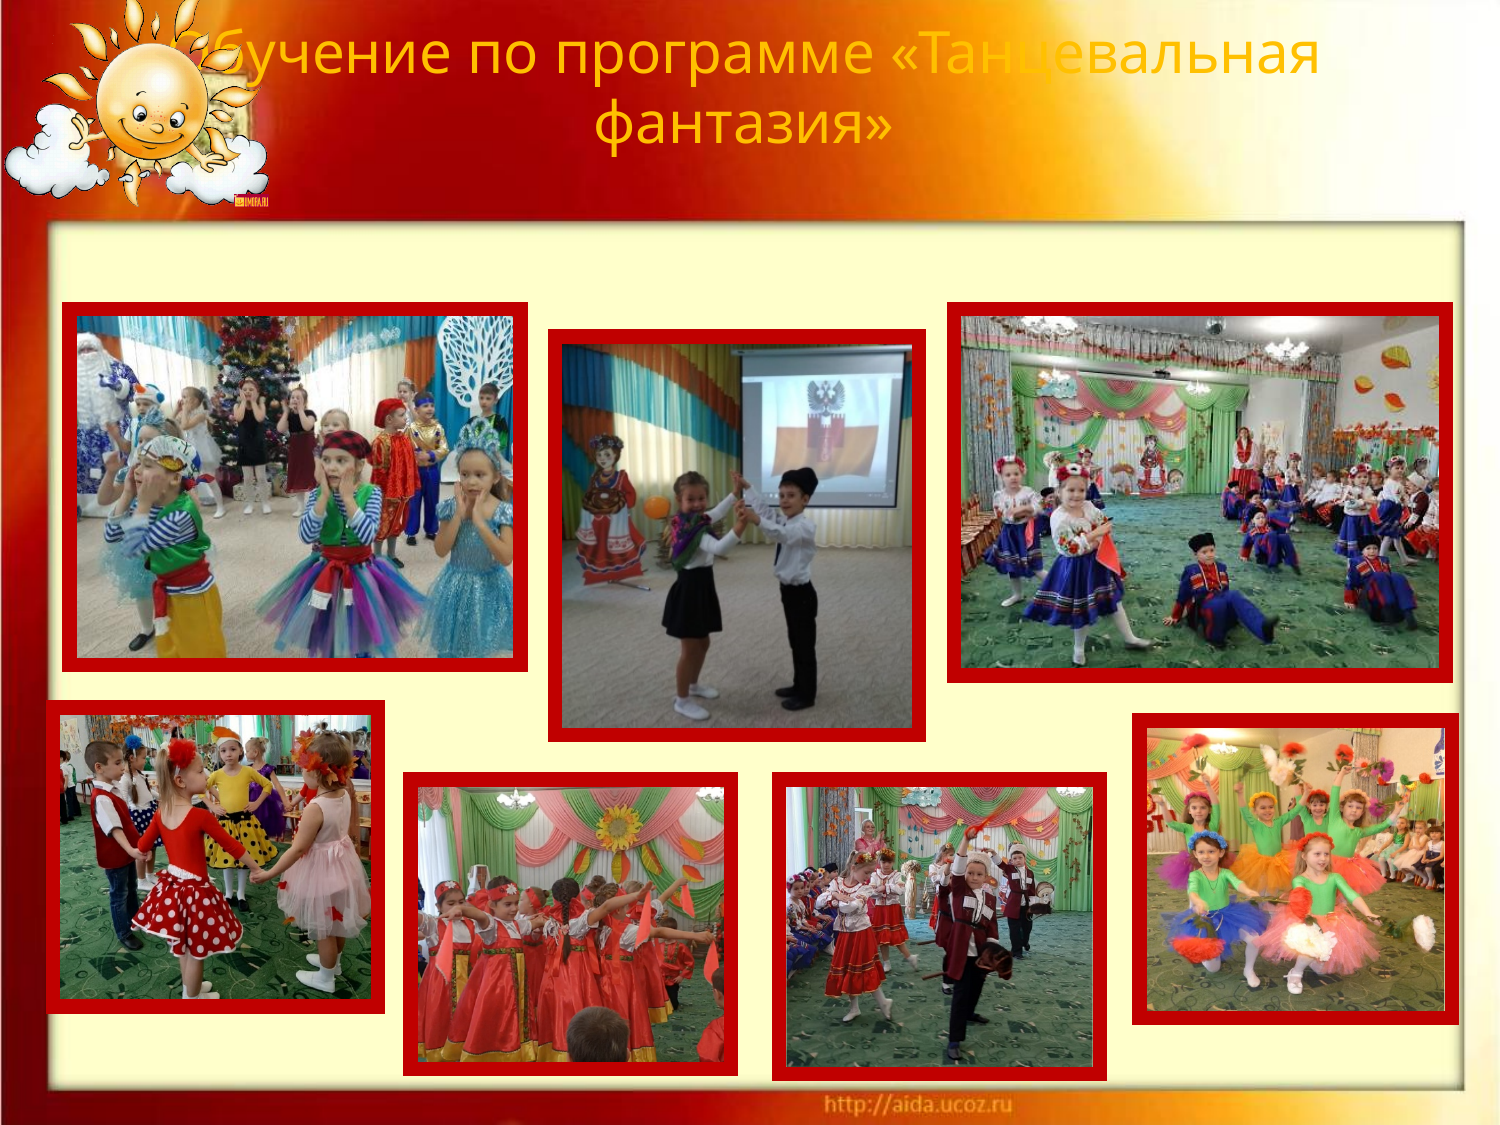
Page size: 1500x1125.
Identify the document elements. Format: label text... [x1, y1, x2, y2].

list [59, 714, 372, 1000]
picture [0, 0, 1500, 1125]
title Обучение по программе «Танцевальная фантазия» [273, 0, 1412, 172]
